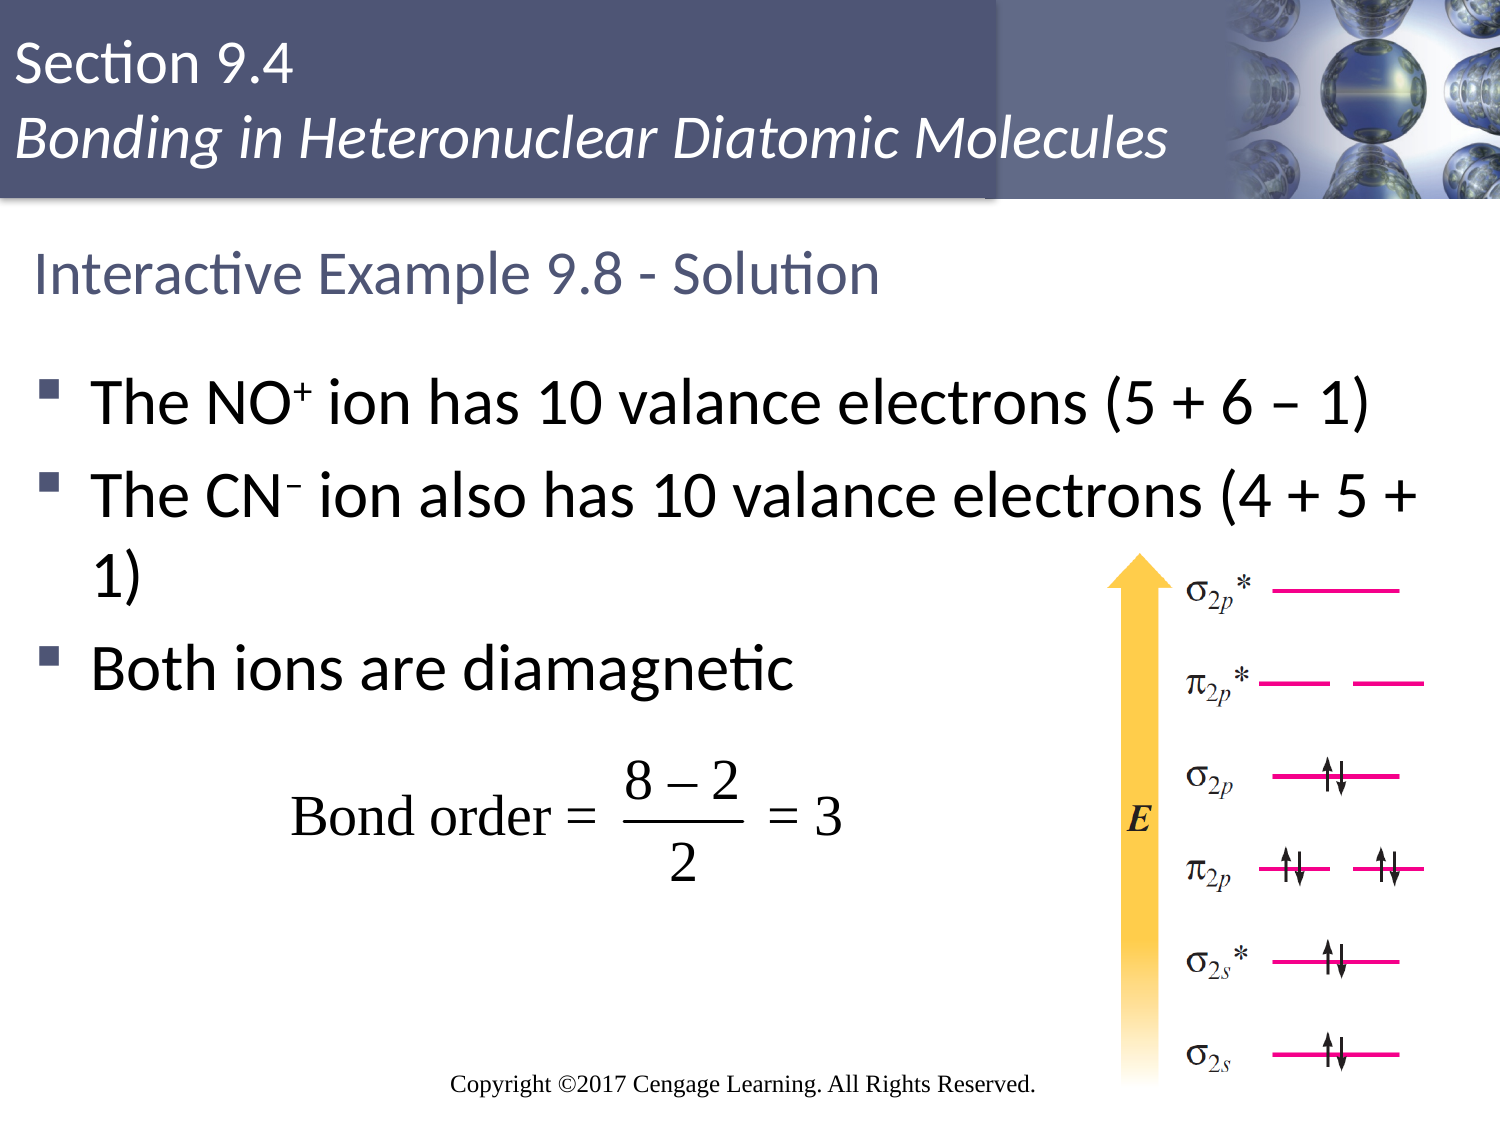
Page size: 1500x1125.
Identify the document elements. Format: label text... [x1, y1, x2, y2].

picture [1107, 537, 1469, 1101]
picture [996, 0, 1500, 199]
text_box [281, 743, 853, 894]
title Interactive Example 9.8 - Solution [18, 212, 1471, 327]
list The NO+ ion has 10 valance electrons (5 + 6 – 1) The CN– ion also has 10 valance electrons (4 + 5 + 1) Both ions are diamagnetic [18, 350, 1471, 1100]
